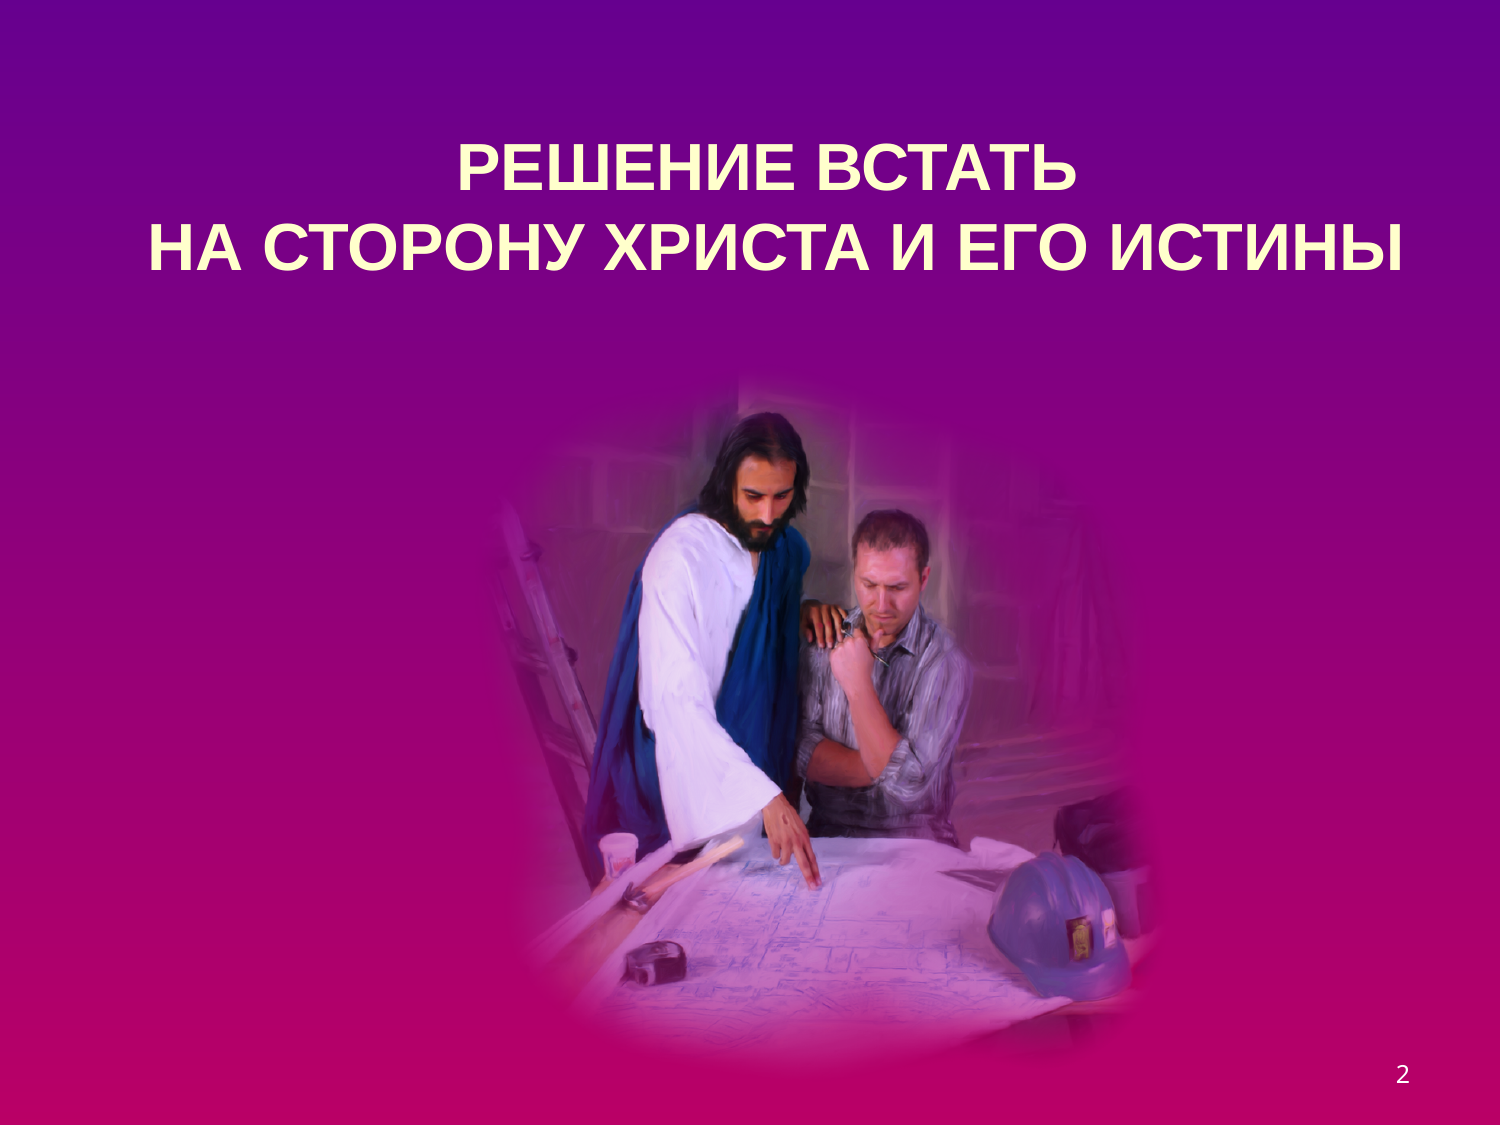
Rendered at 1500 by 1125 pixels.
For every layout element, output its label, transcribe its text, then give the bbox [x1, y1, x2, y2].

title РЕШЕНИЕ ВСТАТЬ НА СТОРОНУ ХРИСТА И ЕГО ИСТИНЫ [52, 77, 1500, 410]
picture [430, 361, 1211, 1125]
slide_number 2 [1217, 1024, 1426, 1101]
